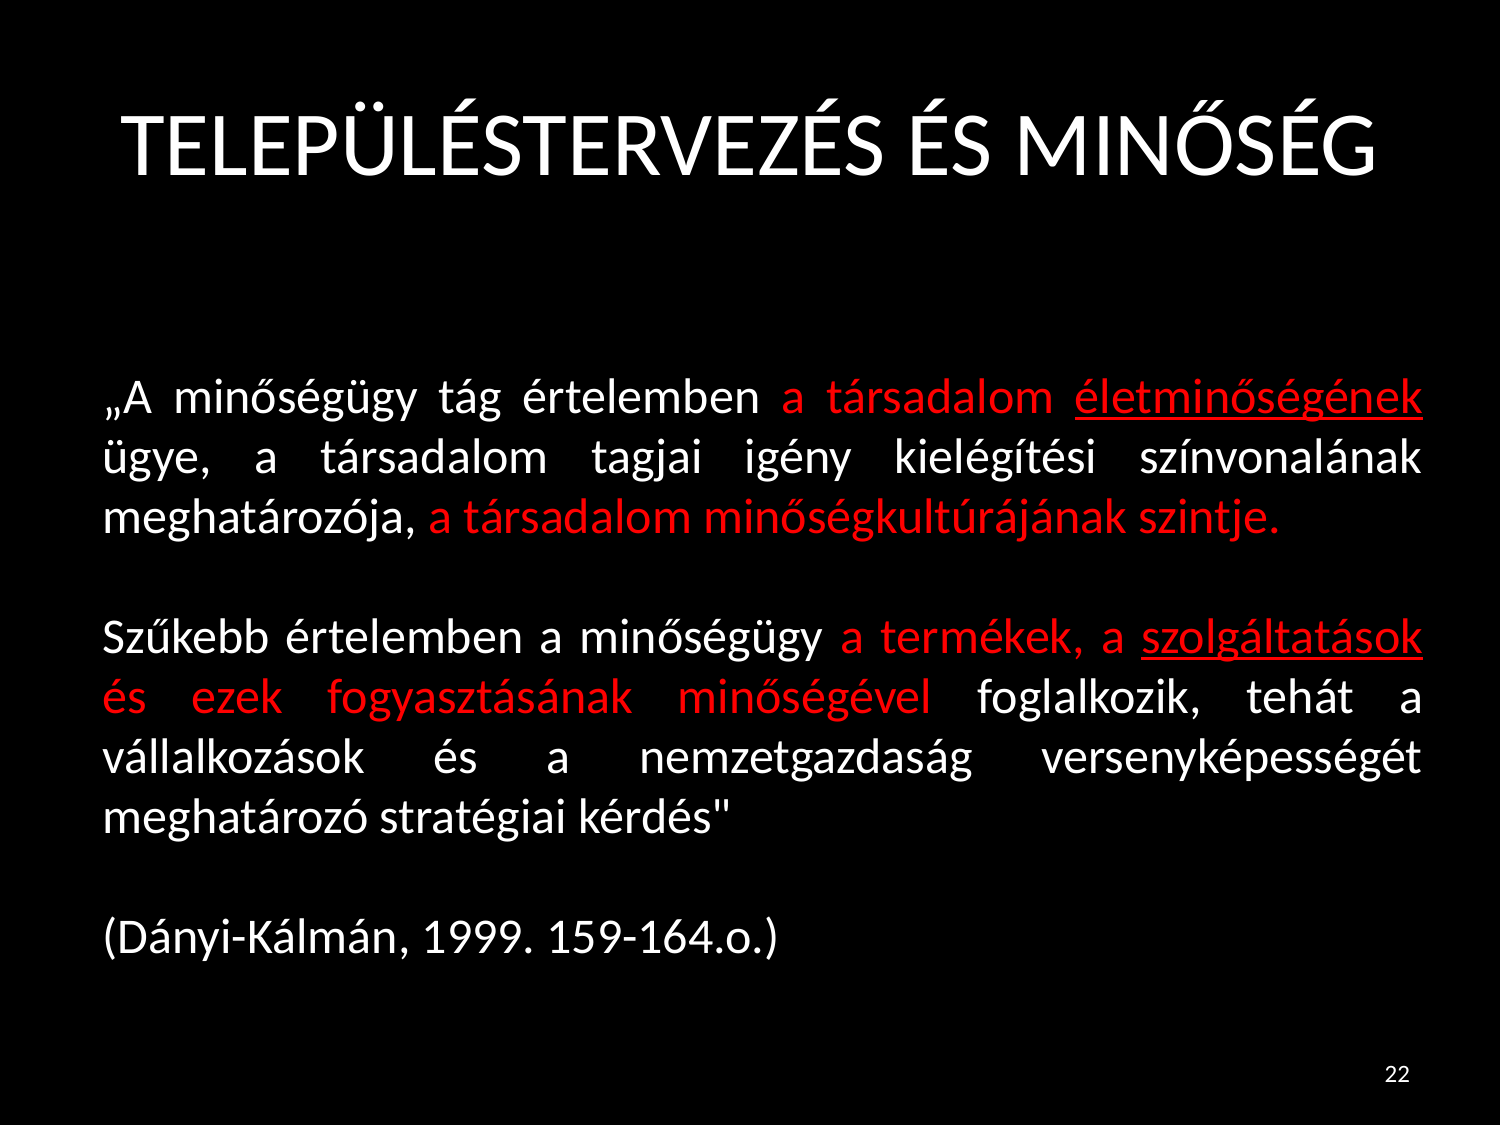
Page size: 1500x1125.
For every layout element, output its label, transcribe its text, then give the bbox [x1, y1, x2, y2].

title TELEPÜLÉSTERVEZÉS ÉS MINŐSÉG [75, 45, 1425, 233]
text_box „A minőségügy tág értelemben a társadalom életminőségének ügye, a társadalom tagjai igény kielégítési színvonalának meghatározója, a társadalom minőségkultúrájának szintje. Szűkebb értelemben a minőségügy a termékek, a szolgáltatások és ezek fogyasztásának minőségével foglalkozik, tehát a vállalkozások és a nemzetgazdaság versenyképességét meghatározó stratégiai kérdés" (Dányi-Kálmán, 1999. 159-164.o.) [87, 355, 1438, 971]
slide_number 22 [1074, 1042, 1425, 1103]
